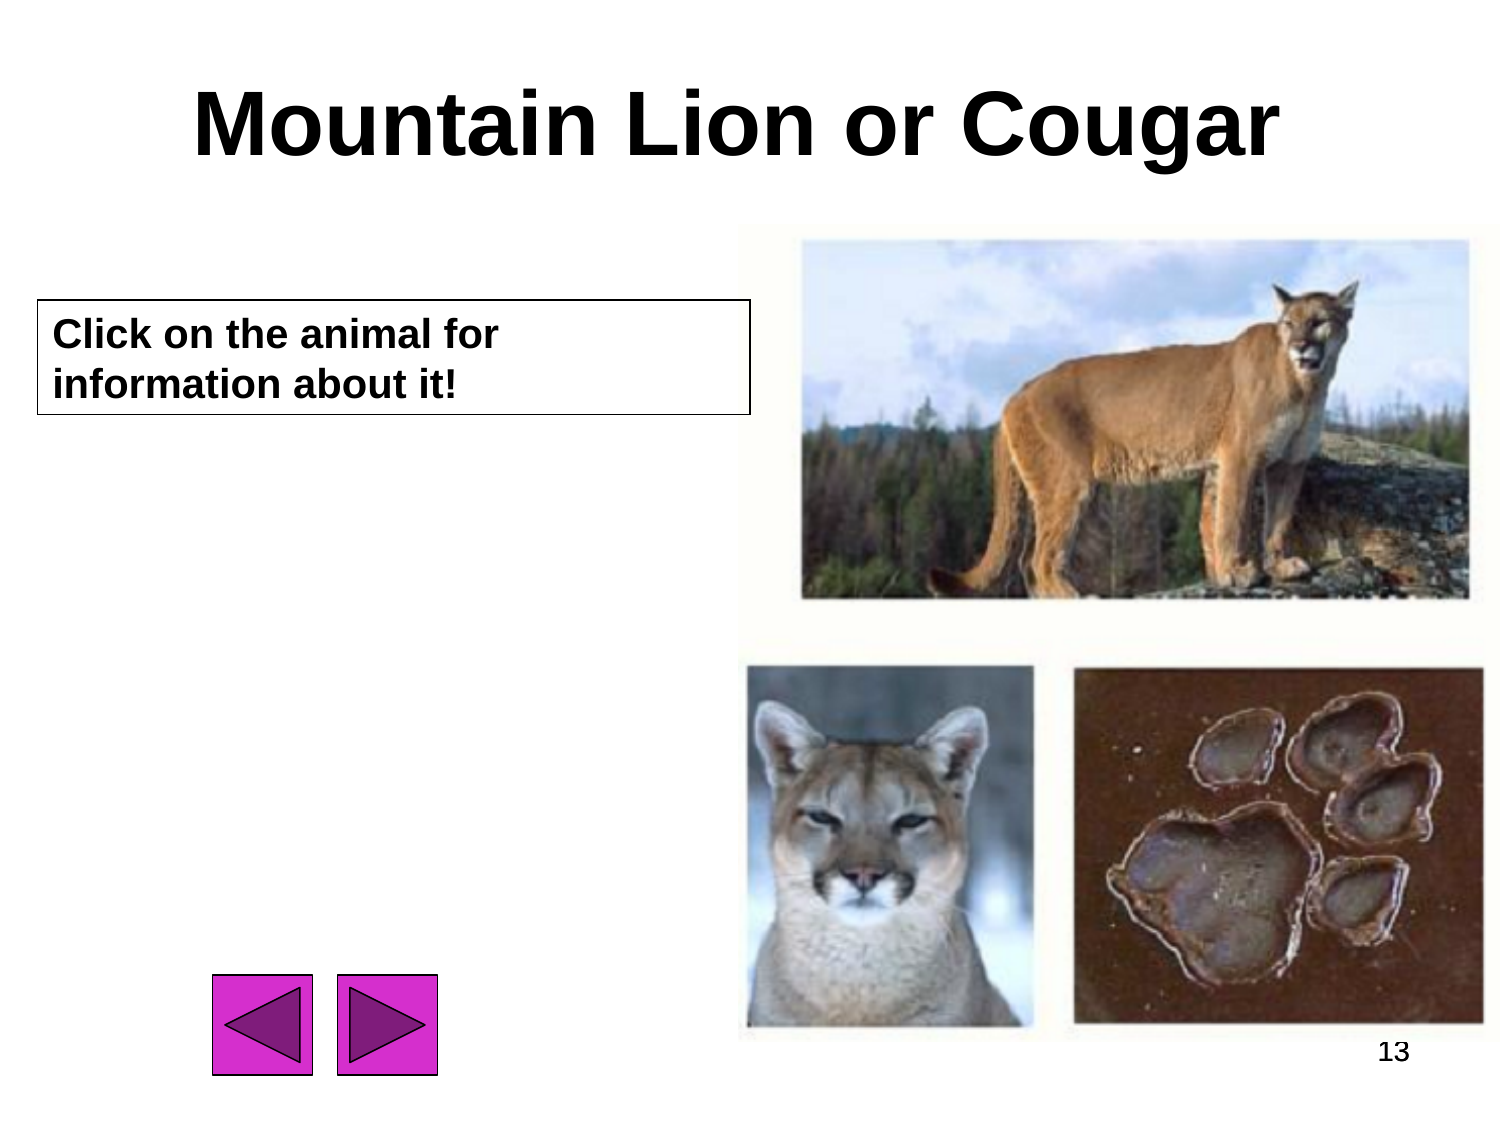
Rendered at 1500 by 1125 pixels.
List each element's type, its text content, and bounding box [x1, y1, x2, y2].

text_box [337, 975, 438, 1075]
text_box 13 [1074, 1050, 1425, 1103]
text_box Click on the animal for information about it! [37, 299, 732, 415]
title Mountain Lion or Cougar [62, 24, 1413, 213]
text_box [212, 975, 313, 1075]
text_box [737, 224, 1500, 1042]
